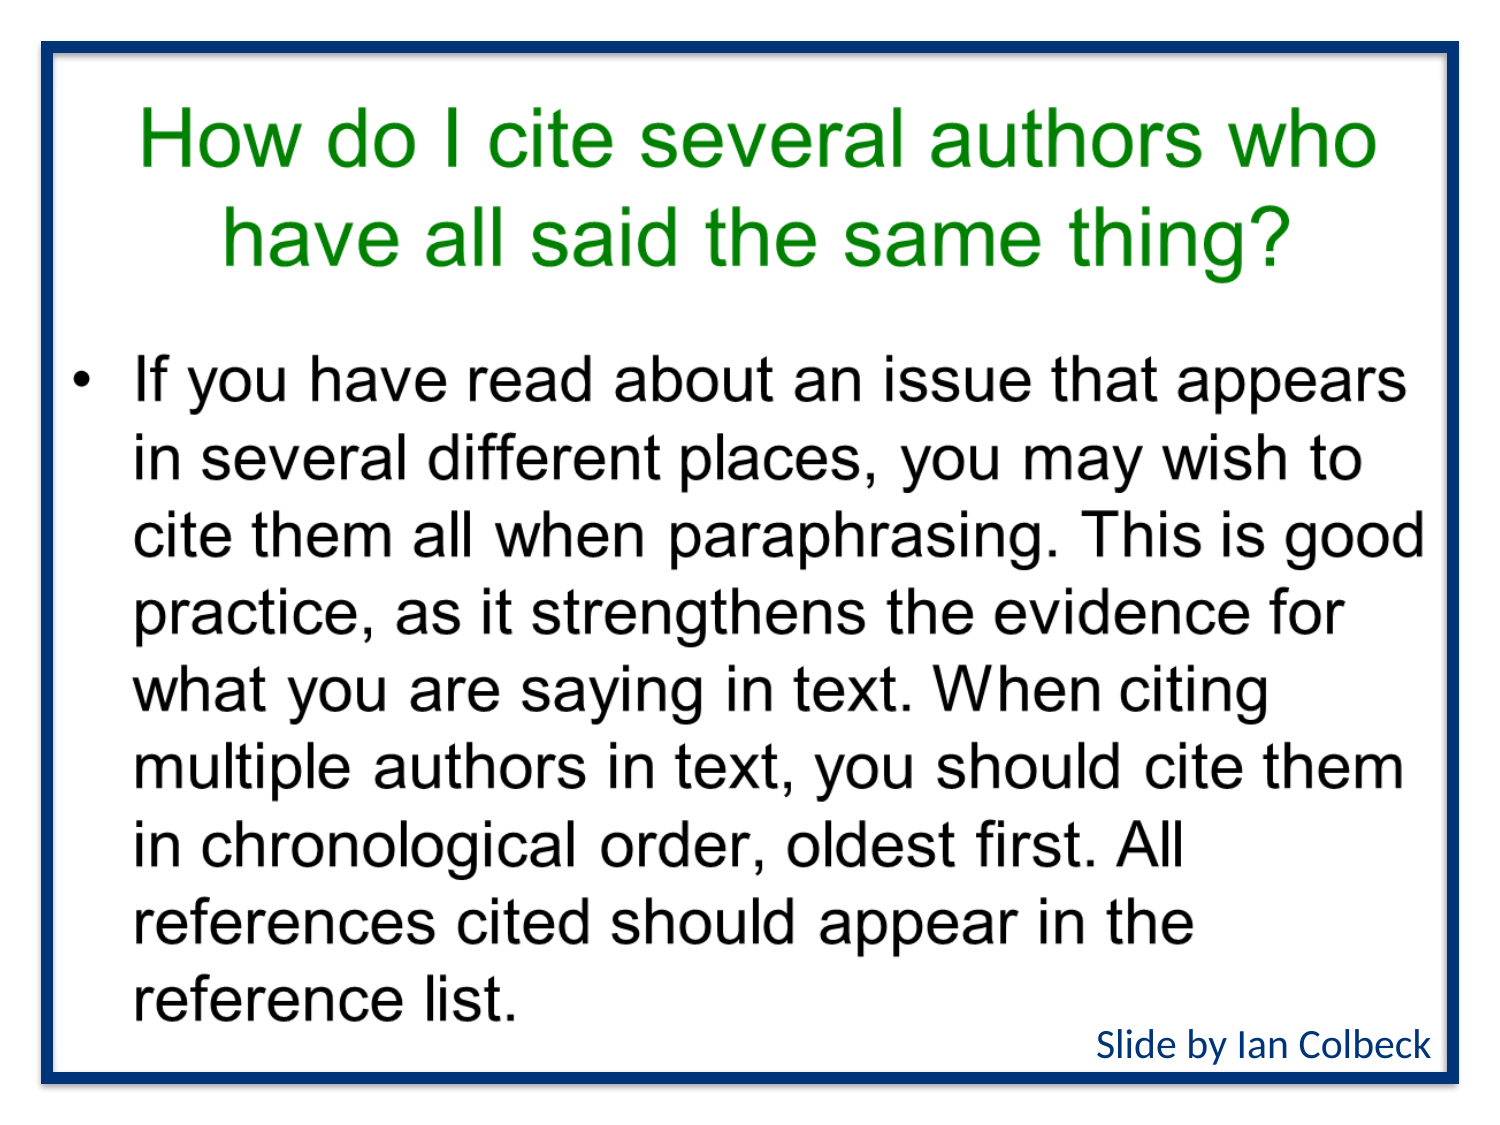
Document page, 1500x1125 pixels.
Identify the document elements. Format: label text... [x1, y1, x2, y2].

picture [56, 83, 1441, 1054]
text_box Slide by Ian Colbeck [1081, 1008, 1448, 1074]
